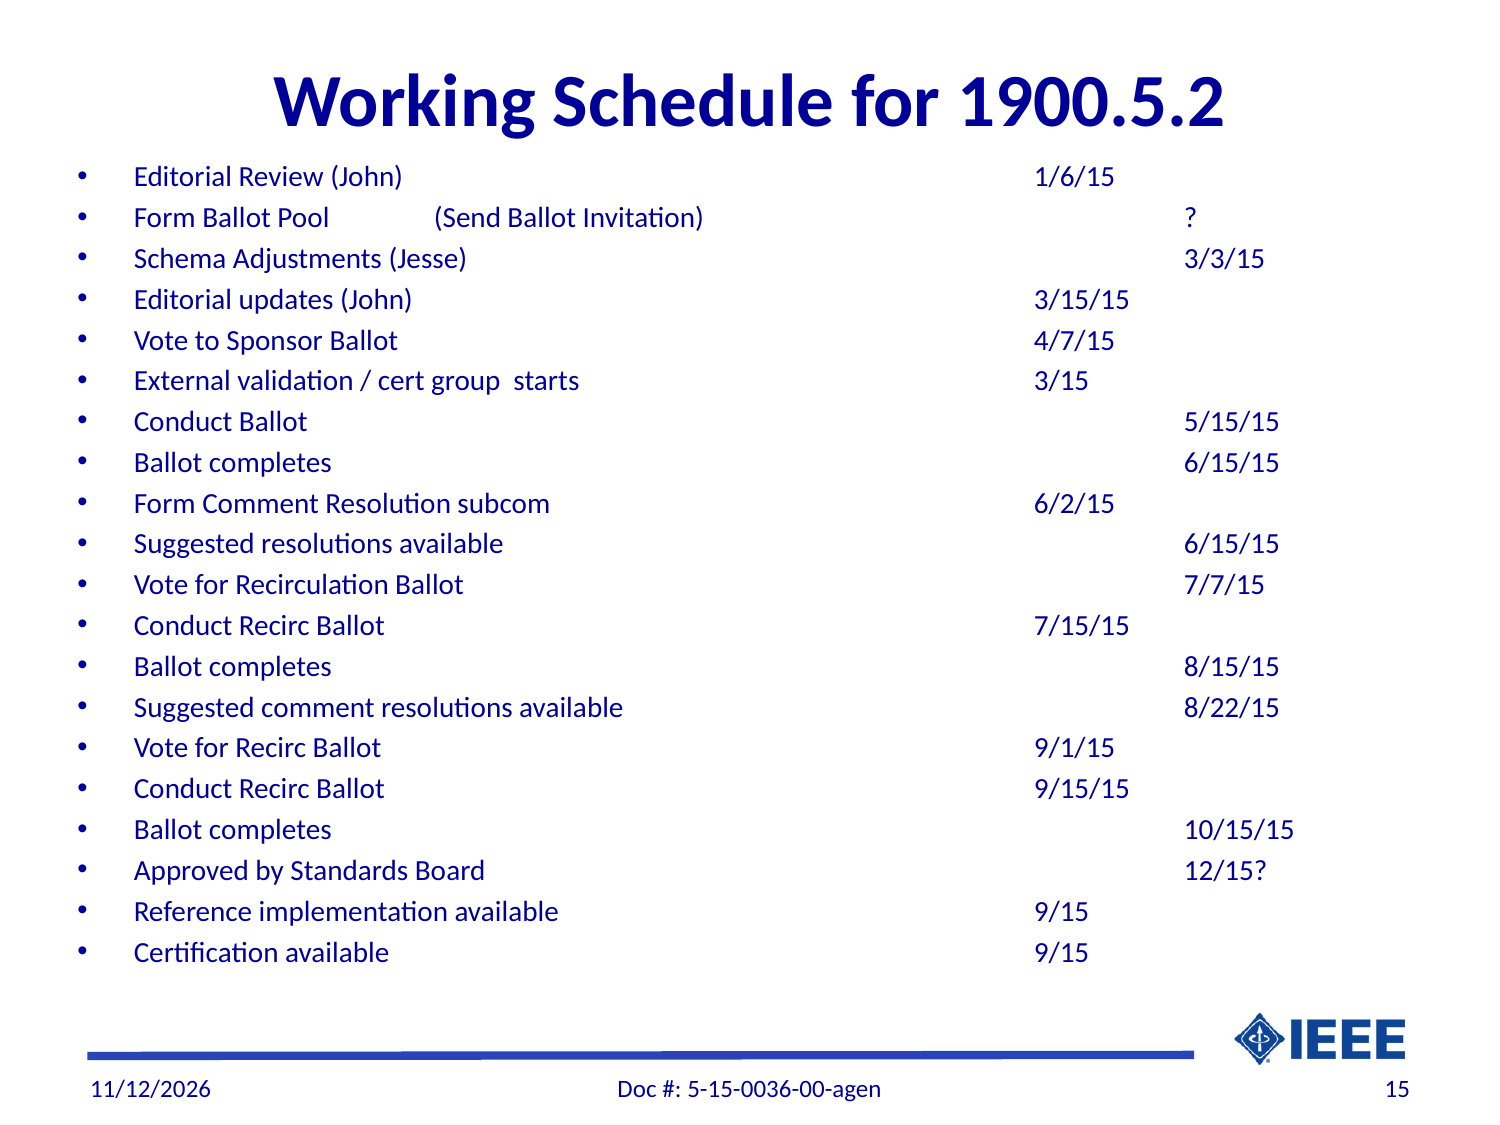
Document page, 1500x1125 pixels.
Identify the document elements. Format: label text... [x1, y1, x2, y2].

footer Doc #: 5-15-0036-00-agen [512, 1057, 988, 1118]
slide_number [75, 1057, 425, 1118]
slide_number 15 [1074, 1057, 1425, 1118]
picture [1231, 1011, 1406, 1057]
list Editorial Review (John) 1/6/15 Form Ballot Pool (Send Ballot Invitation) ? Schema Adjustments (Jesse) 3/3/15 Editorial updates (John) 3/15/15 Vote to Sponsor Ballot 4/7/15 External validation / cert group starts 3/15 Conduct Ballot 5/15/15 Ballot completes 6/15/15 Form Comment Resolution subcom 6/2/15 Suggested resolutions available 6/15/15 Vote for Recirculation Ballot 7/7/15 Conduct Recirc Ballot 7/15/15 Ballot completes 8/15/15 Suggested comment resolutions available 8/22/15 Vote for Recirc Ballot 9/1/15 Conduct Recirc Ballot 9/15/15 Ballot completes 10/15/15 Approved by Standards Board 12/15? Reference implementation available 9/15 Certification available 9/15 [62, 149, 1413, 893]
title Working Schedule for 1900.5.2 [75, 2, 1425, 191]
